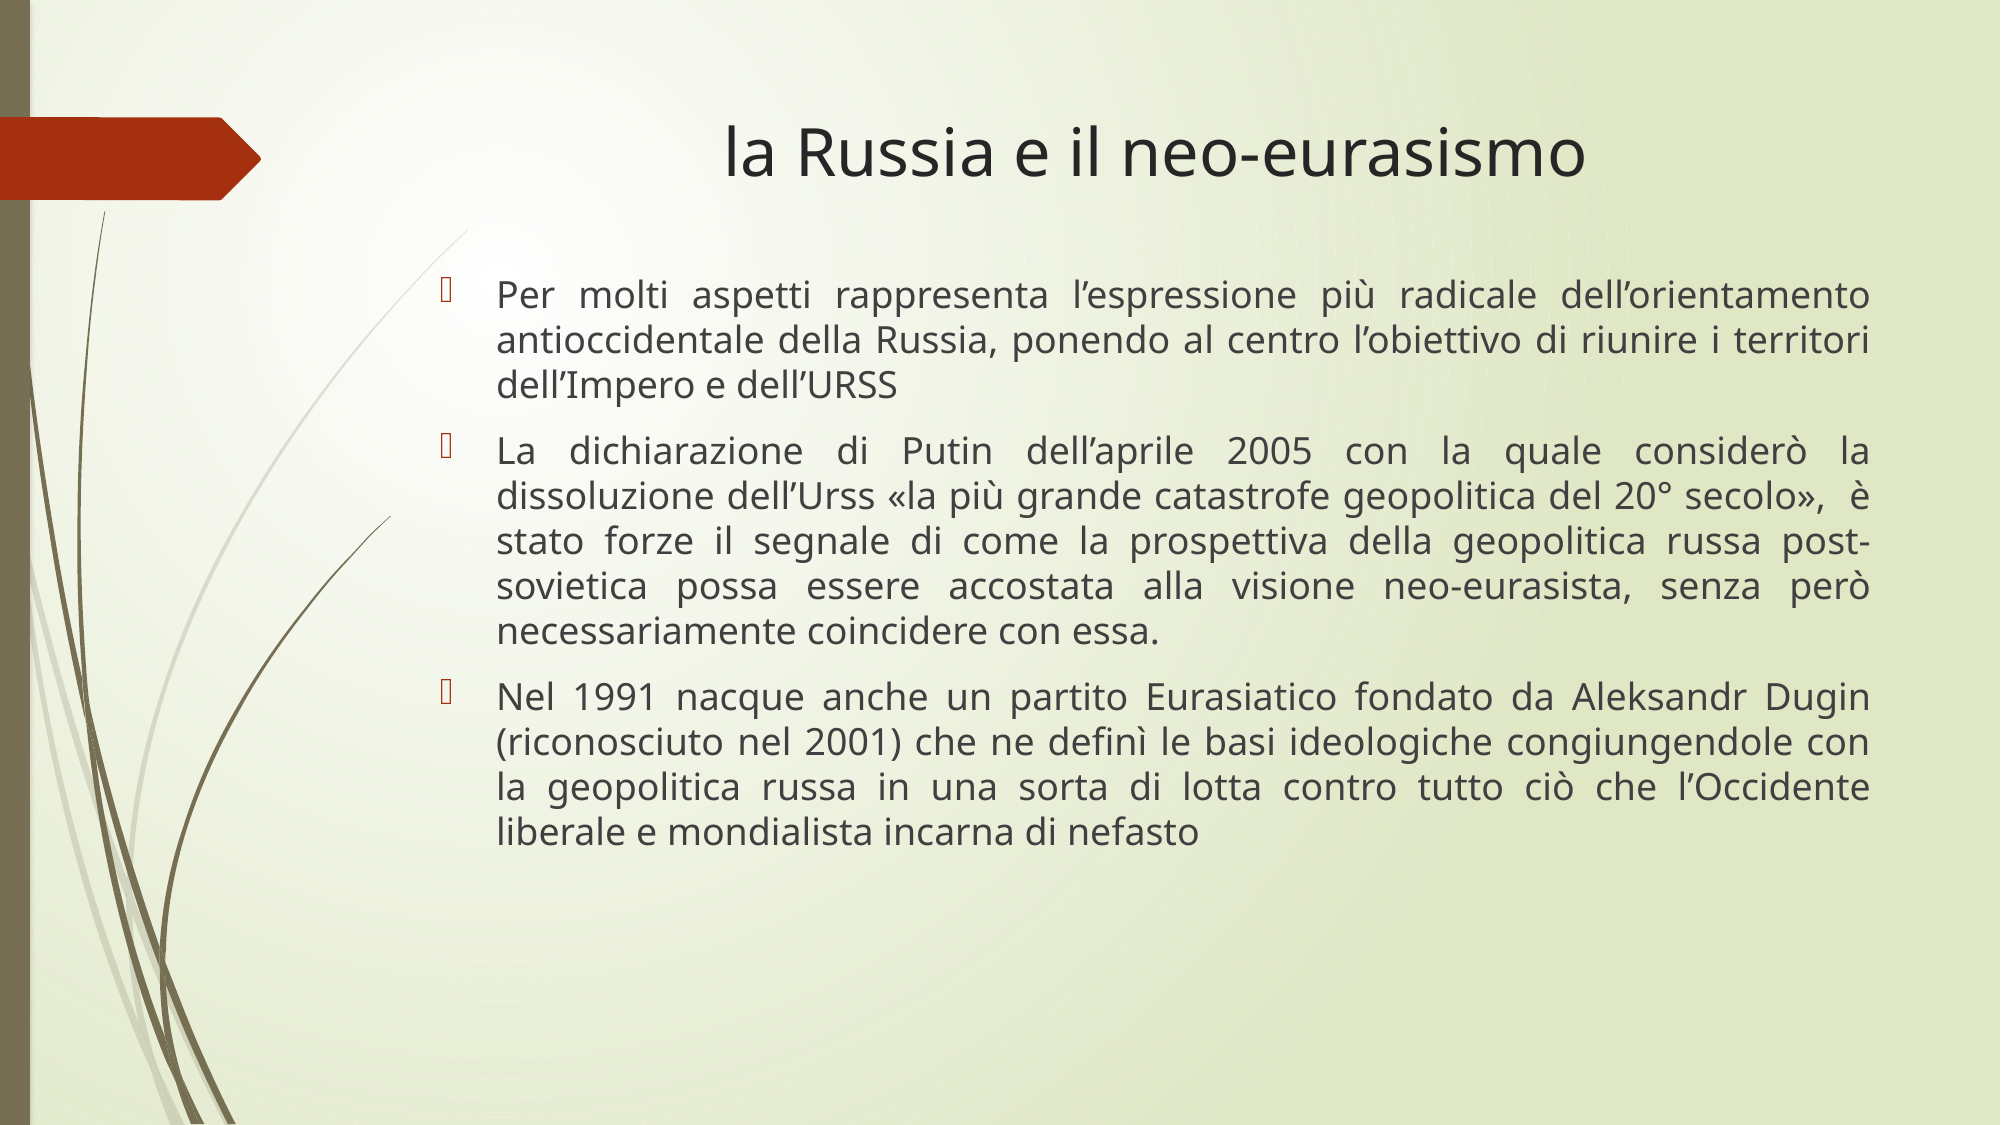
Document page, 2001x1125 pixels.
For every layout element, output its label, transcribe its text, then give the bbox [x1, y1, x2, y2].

list Per molti aspetti rappresenta l’espressione più radicale dell’orientamento antioccidentale della Russia, ponendo al centro l’obiettivo di riunire i territori dell’Impero e dell’URSS La dichiarazione di Putin dell’aprile 2005 con la quale considerò la dissoluzione dell’Urss «la più grande catastrofe geopolitica del 20° secolo», è stato forze il segnale di come la prospettiva della geopolitica russa post-sovietica possa essere accostata alla visione neo-eurasista, senza però necessariamente coincidere con essa. Nel 1991 nacque anche un partito Eurasiatico fondato da Aleksandr Dugin (riconosciuto nel 2001) che ne definì le basi ideologiche congiungendole con la geopolitica russa in una sorta di lotta contro tutto ciò che l’Occidente liberale e mondialista incarna di nefasto [424, 263, 1888, 970]
title la Russia e il neo-eurasismo [425, 102, 1888, 210]
